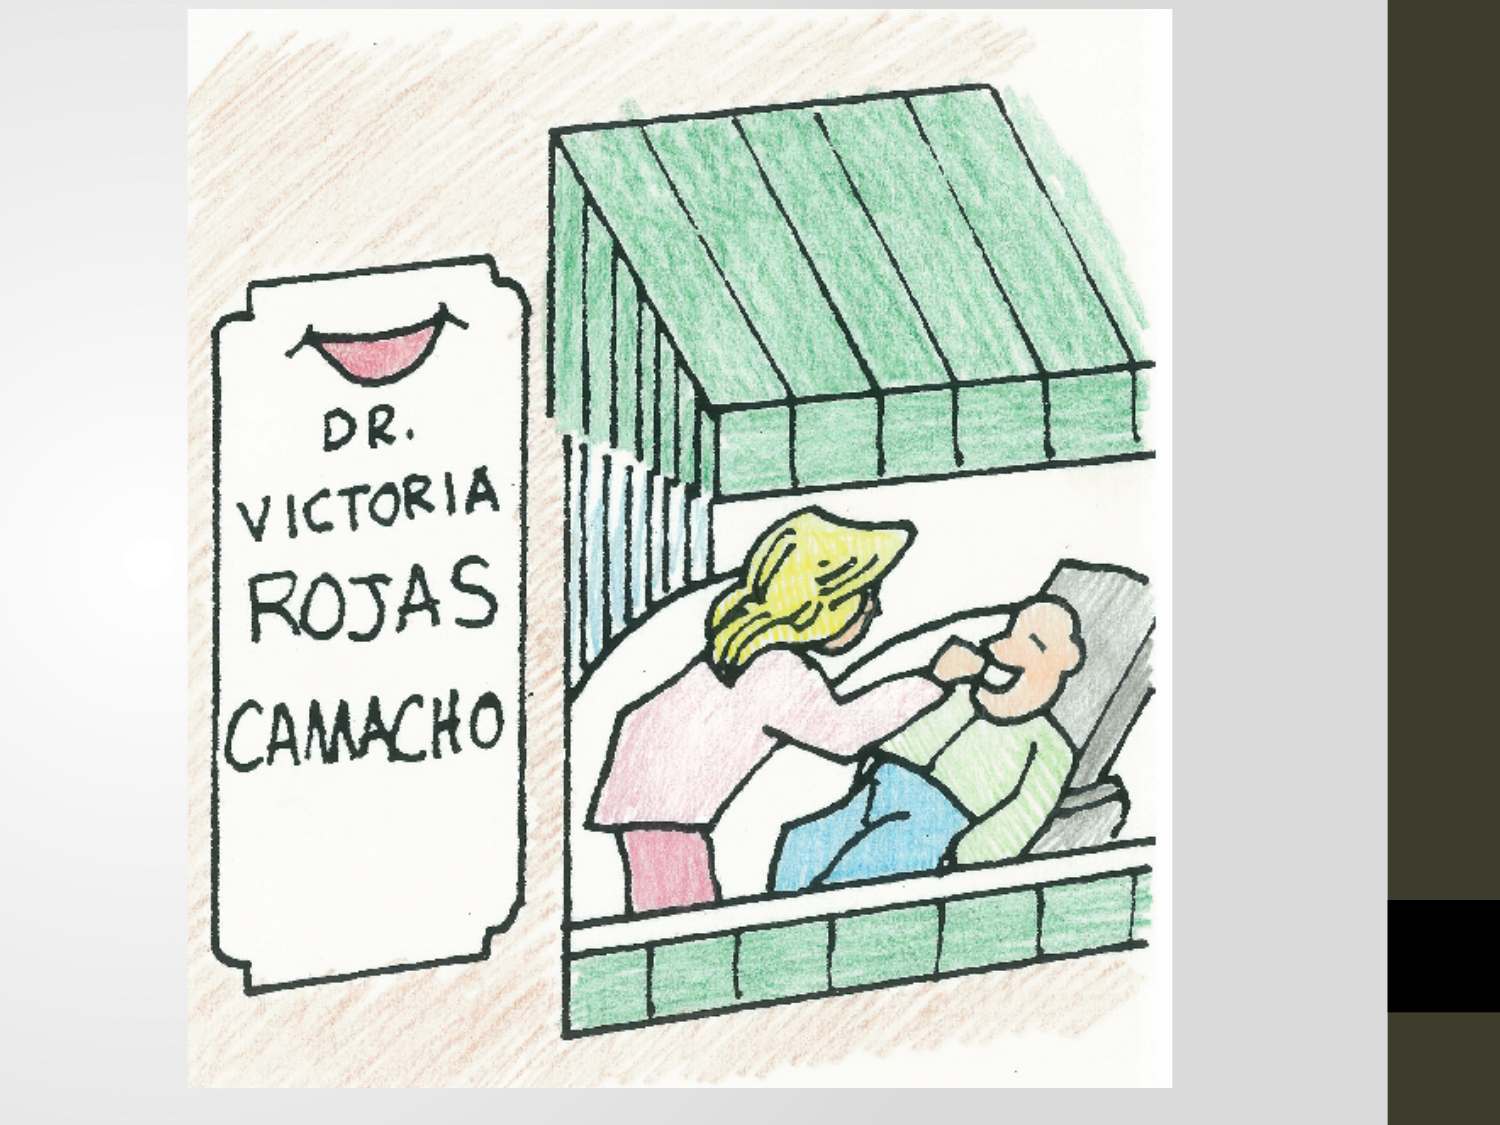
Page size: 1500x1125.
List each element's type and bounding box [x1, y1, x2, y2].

picture [186, 9, 1173, 1088]
